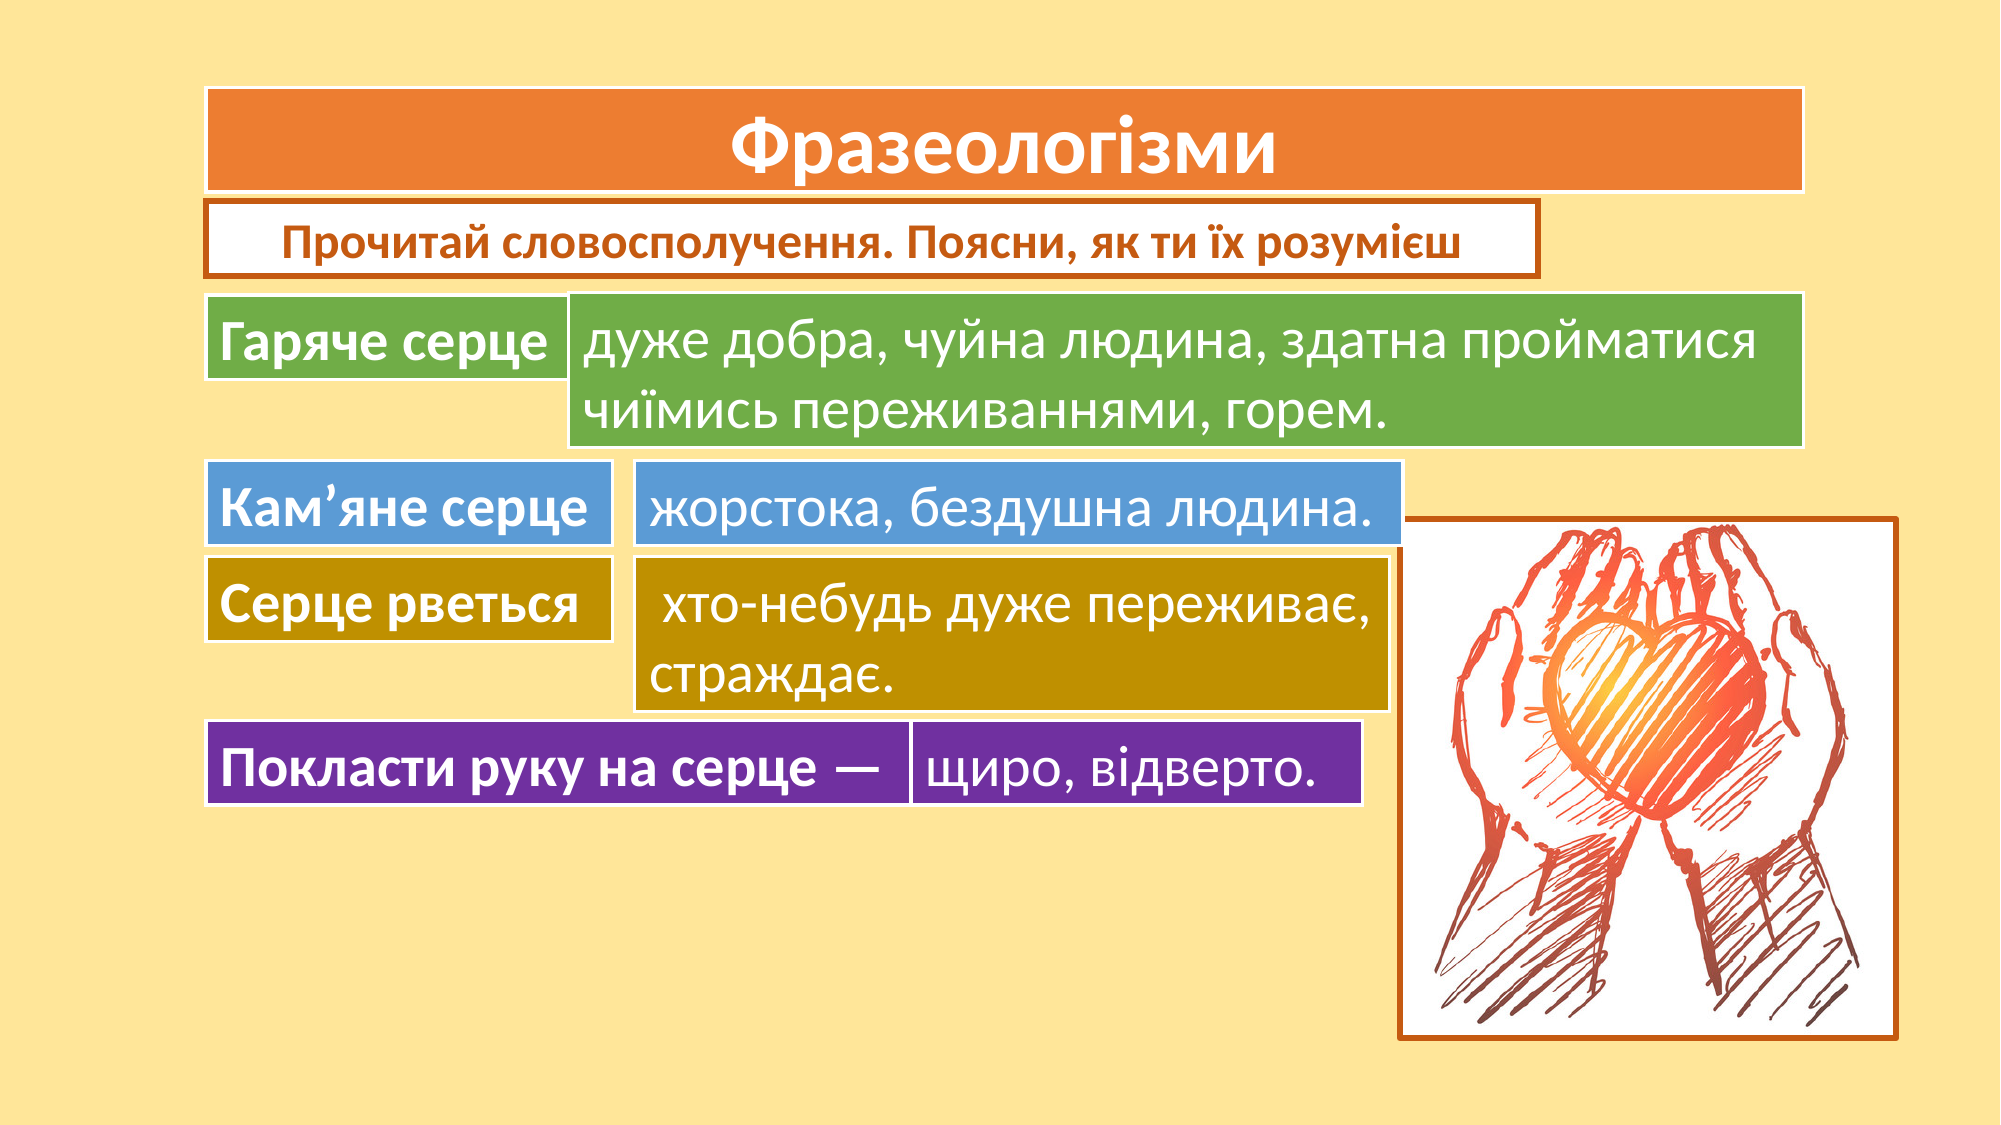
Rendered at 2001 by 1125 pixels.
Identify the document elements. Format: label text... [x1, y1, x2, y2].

text_box жорстока, бездушна людина. [633, 459, 1405, 547]
text_box Гаряче серце [204, 293, 567, 381]
text_box Серце рветься [204, 555, 614, 643]
text_box Фразеологізми [204, 86, 1805, 194]
text_box хто-небудь дуже переживає, страждає. [633, 555, 1391, 713]
text_box Покласти руку на серце — [204, 719, 909, 807]
text_box Прочитай словосполучення. Поясни, як ти їх розумієш [205, 200, 1539, 277]
text_box дуже добра, чуйна людина, здатна пройматися чиїмись переживаннями, горем. [567, 291, 1805, 449]
picture [1402, 522, 1893, 1036]
text_box щиро, відверто. [909, 719, 1364, 807]
text_box Кам’яне серце [204, 459, 614, 547]
